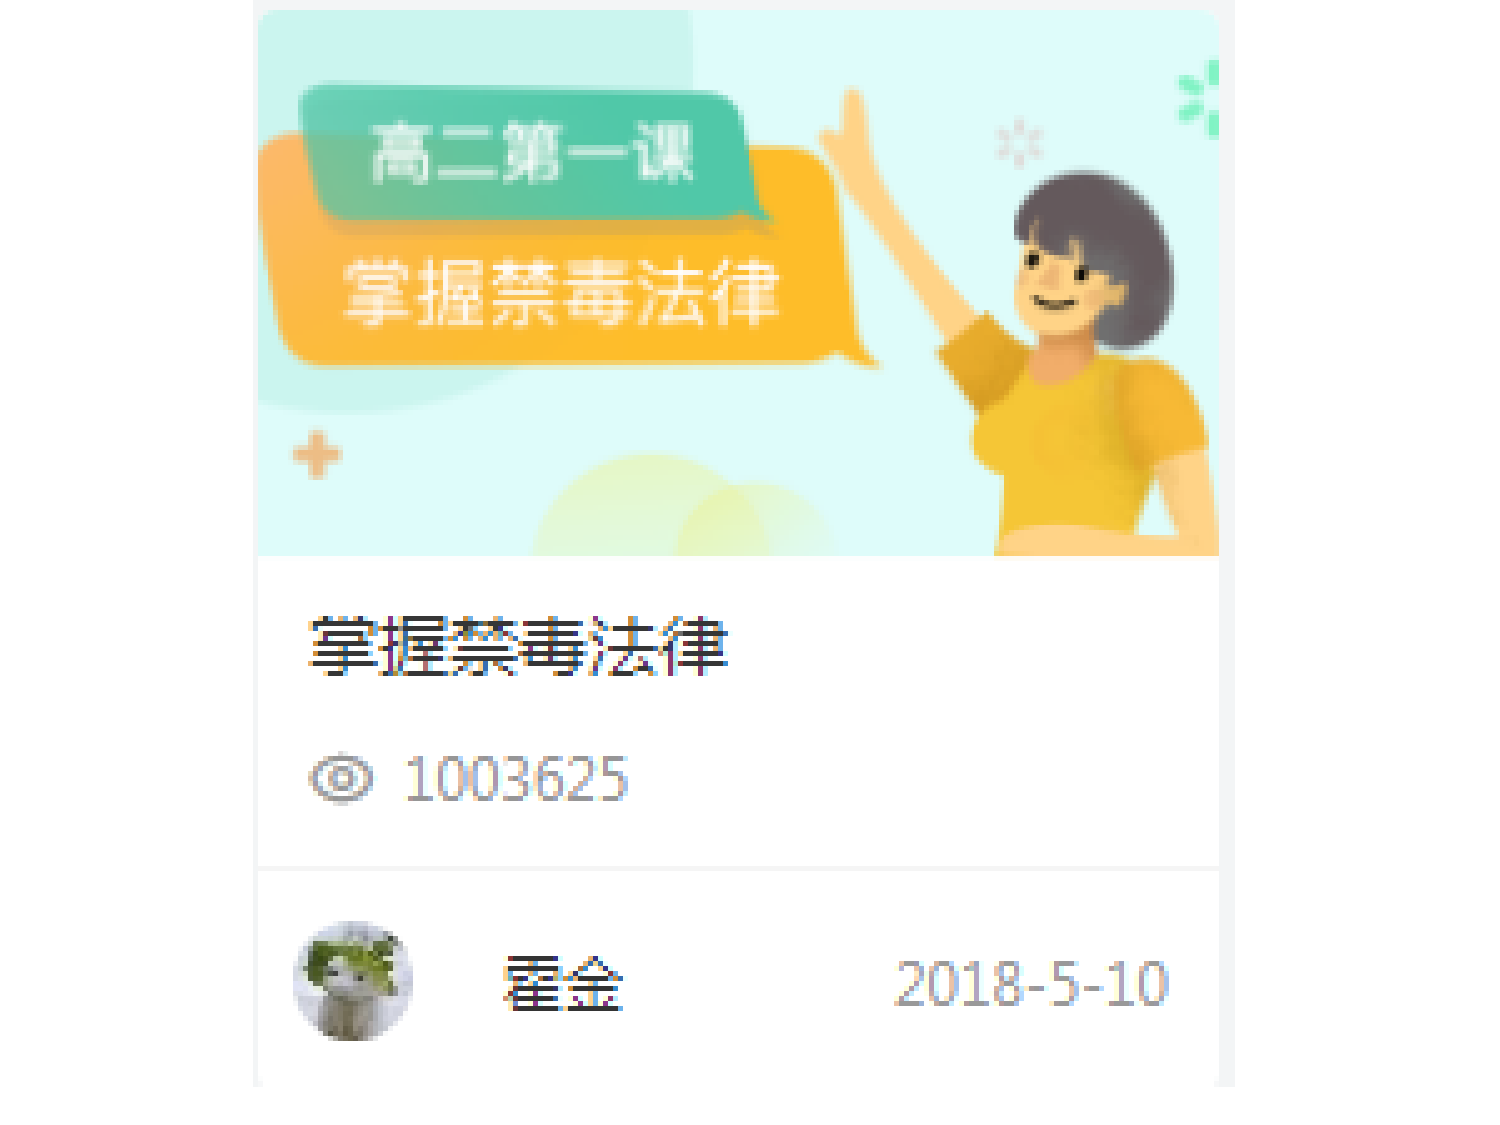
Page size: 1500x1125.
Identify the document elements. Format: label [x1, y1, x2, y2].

picture [253, 0, 1235, 1087]
